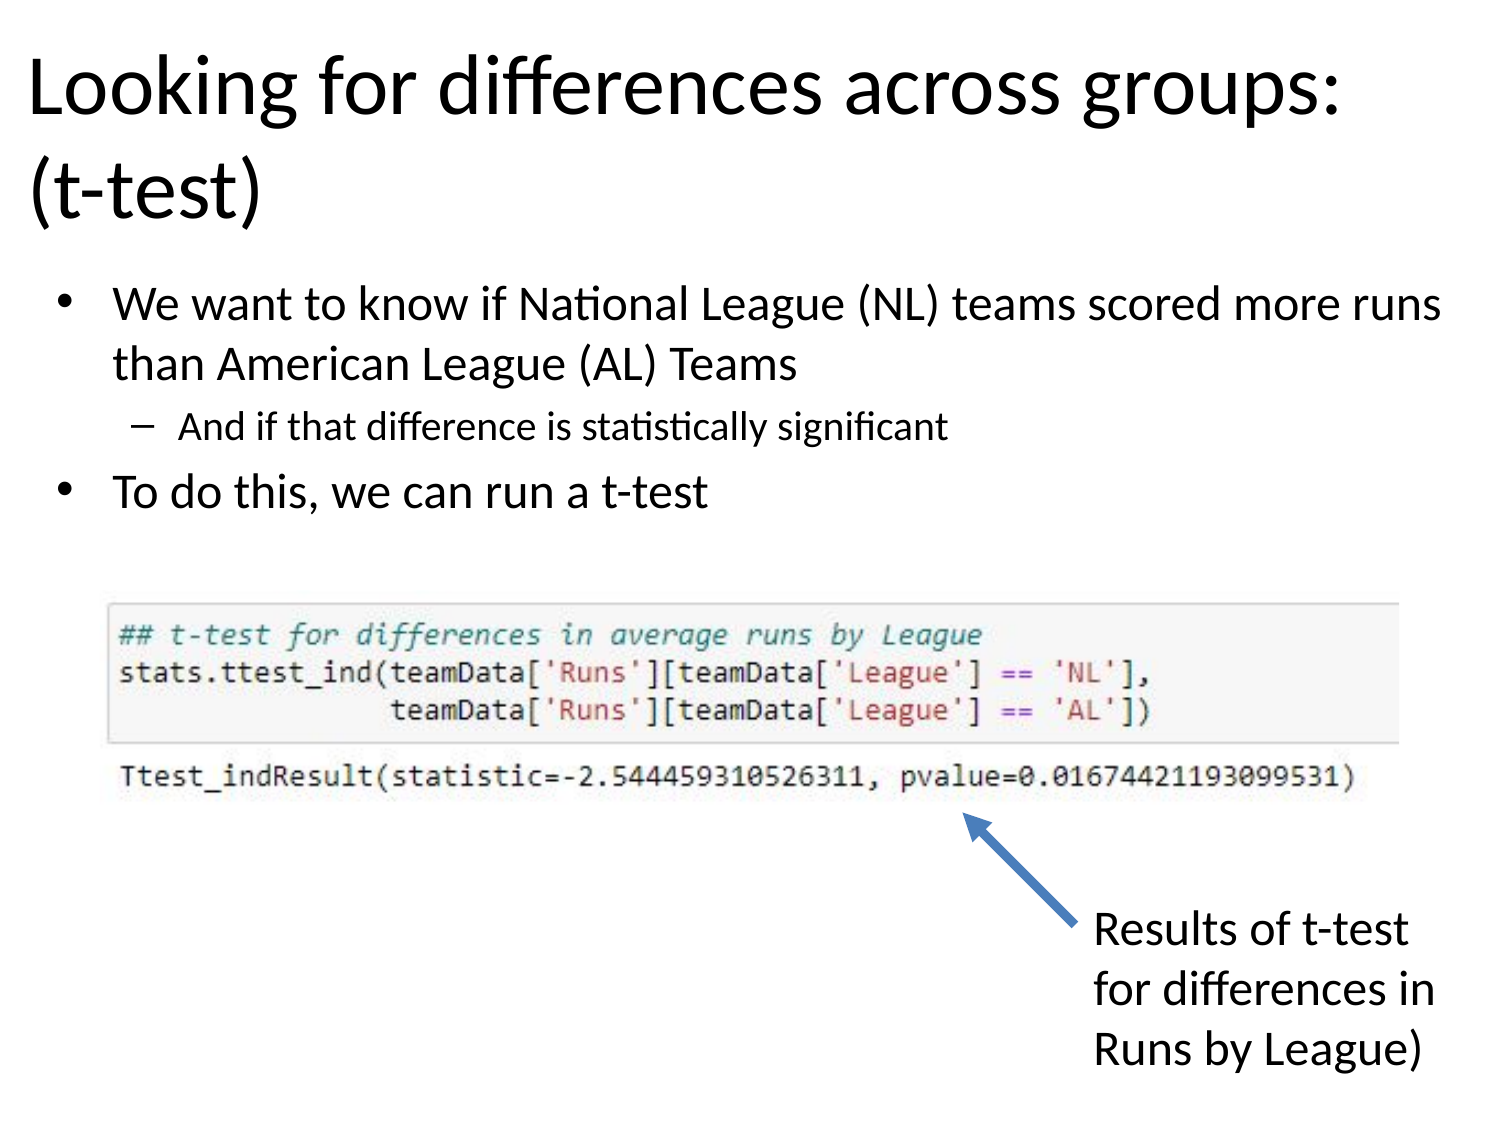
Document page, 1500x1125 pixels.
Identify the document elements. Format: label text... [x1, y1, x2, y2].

list We want to know if National League (NL) teams scored more runs than American League (AL) Teams And if that difference is statistically significant To do this, we can run a t-test [41, 262, 1500, 925]
title Looking for differences across groups: (t-test) [12, 20, 1500, 244]
picture [99, 589, 1400, 813]
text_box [962, 812, 1076, 926]
text_box Results of t-test for differences in Runs by League) [1078, 887, 1480, 1083]
